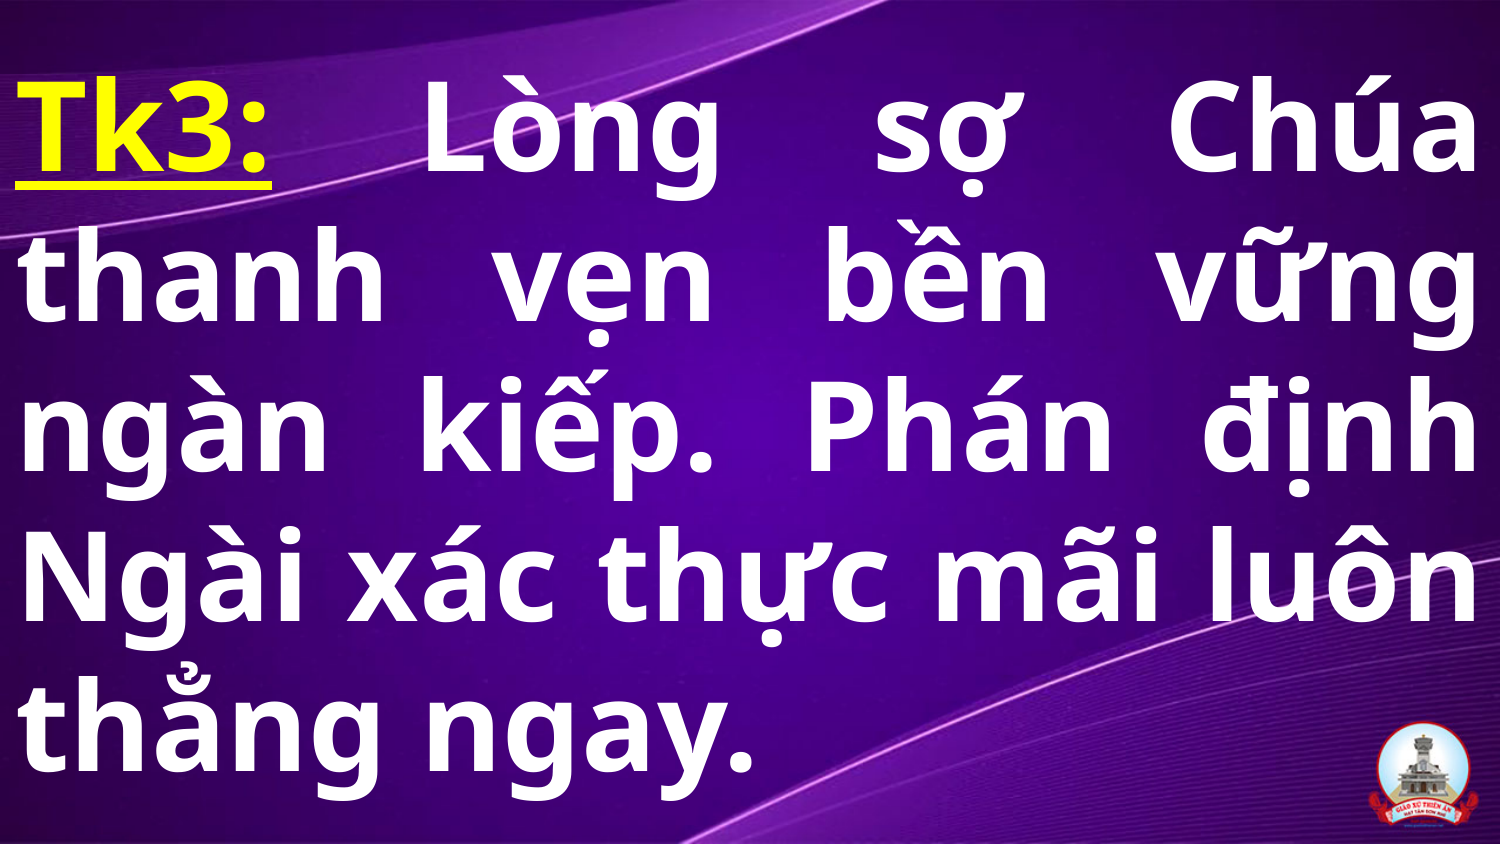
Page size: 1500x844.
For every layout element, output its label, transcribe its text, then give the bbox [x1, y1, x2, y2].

title Tk3: Lòng sợ Chúa thanh vẹn bền vững ngàn kiếp. Phán định Ngài xác thực mãi luôn thẳng ngay. [0, 0, 1500, 844]
